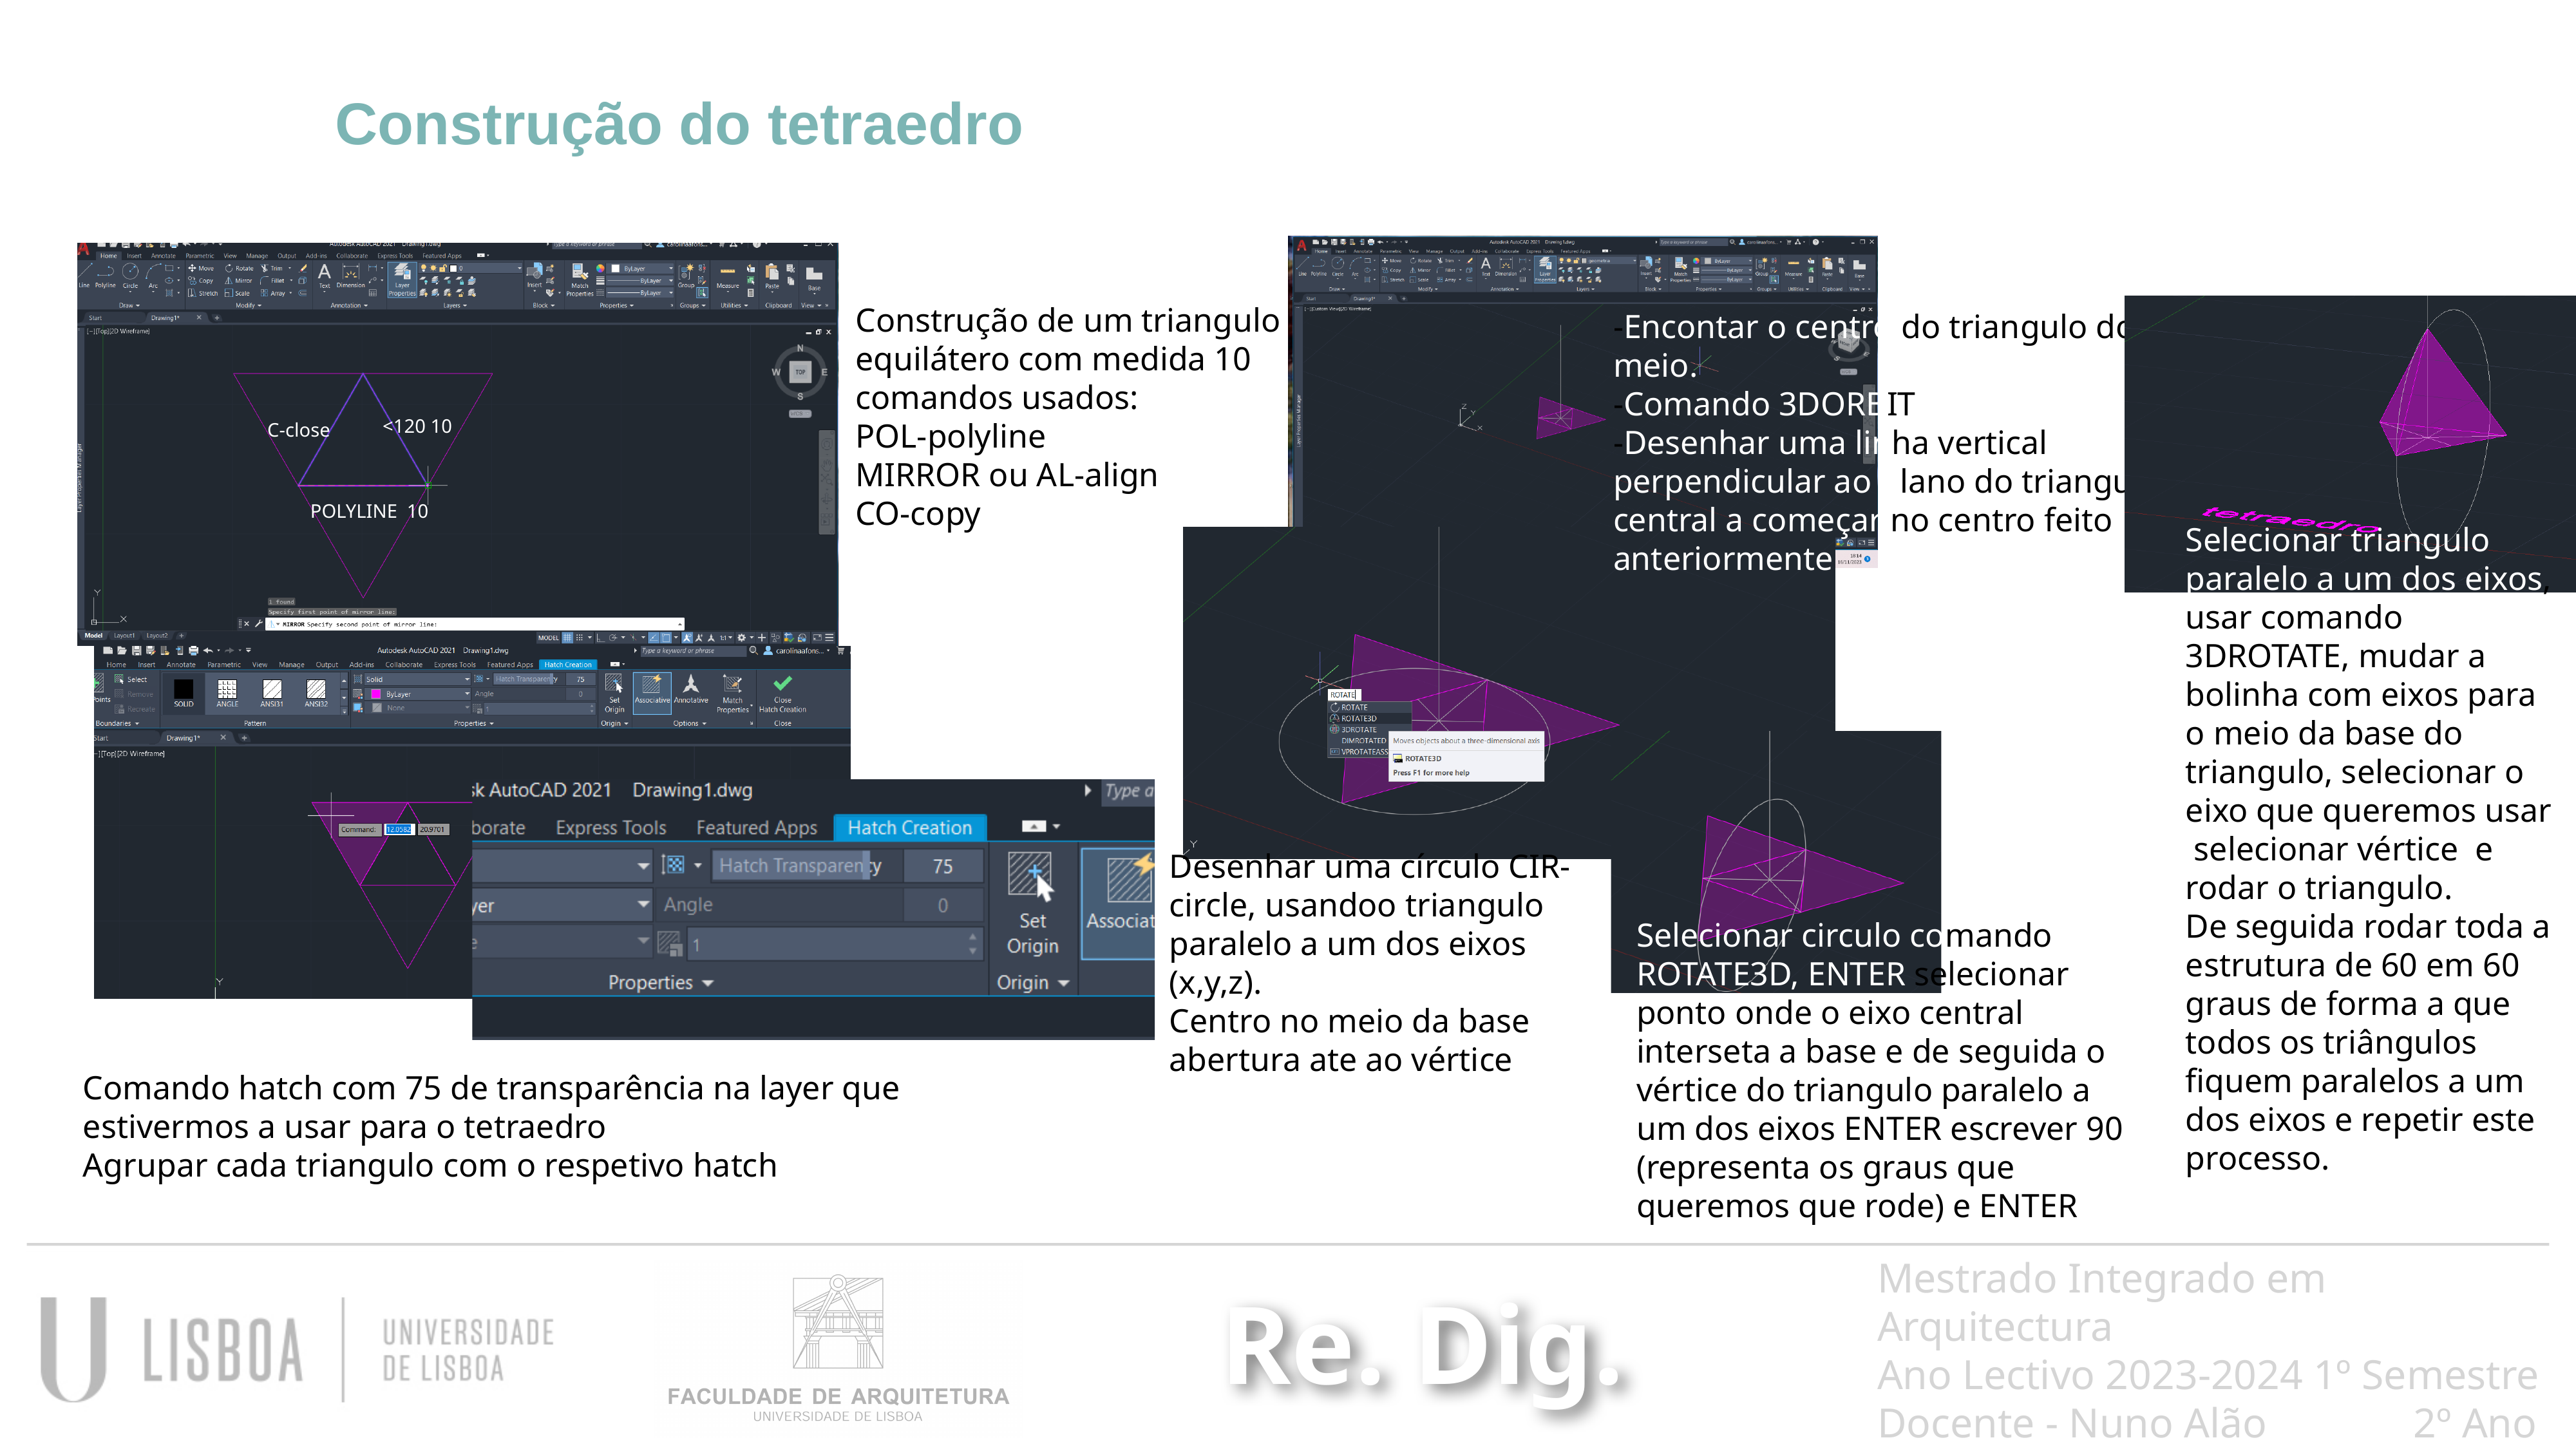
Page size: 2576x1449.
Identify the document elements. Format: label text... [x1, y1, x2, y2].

picture [888, 820, 896, 834]
picture [1183, 236, 1942, 993]
picture [879, 824, 886, 834]
text_box Comando hatch com 75 de transparência na layer que estivermos a usar para o tetraedro Agrupar cada triangulo com o respetivo hatch [77, 1062, 961, 1189]
picture [940, 822, 945, 834]
text_box -Encontar o centro do triangulo do meio. -Comando 3DORBIT -Desenhar uma linha vertical perpendicular ao plano do triangulo central a começar no centro feito anteriormente [1836, 301, 2180, 621]
picture [963, 824, 972, 834]
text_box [26, 1244, 2566, 1448]
picture [849, 820, 860, 834]
picture [931, 824, 939, 834]
picture [947, 824, 949, 834]
picture [77, 243, 1155, 1041]
picture [952, 824, 961, 834]
text_box Selecionar triangulo paralelo a um dos eixos, usar comando 3DROTATE, mudar a bolinha com eixos para o meio da base do triangulo, selecionar o eixo que queremos usar selecionar vértice e rodar o triangulo. De seguida rodar toda a estrutura de 60 em 60 graus de forma a que todos os triângulos fiquem paralelos a um dos eixos e repetir este processo. [2180, 592, 2565, 1182]
picture [872, 822, 878, 834]
picture [863, 824, 871, 834]
picture [2125, 296, 2576, 592]
picture [914, 824, 929, 834]
text_box Selecionar circulo comando ROTATE3D, ENTER selecionar ponto onde o eixo central interseta a base e de seguida o vértice do triangulo paralelo a um dos eixos ENTER escrever 90 (representa os graus que queremos que rode) e ENTER [1631, 909, 2139, 1229]
text_box Desenhar uma círculo CIR-circle, usandoo triangulo paralelo a um dos eixos (x,y,z). Centro no meio da base abertura ate ao vértice [1164, 840, 1622, 1083]
text_box Construção do tetraedro [39, 80, 1321, 162]
picture [903, 820, 913, 834]
text_box Construção de um triangulo equilátero com medida 10 comandos usados: POL-polyline MIRROR ou AL-align CO-copy [850, 294, 1287, 537]
